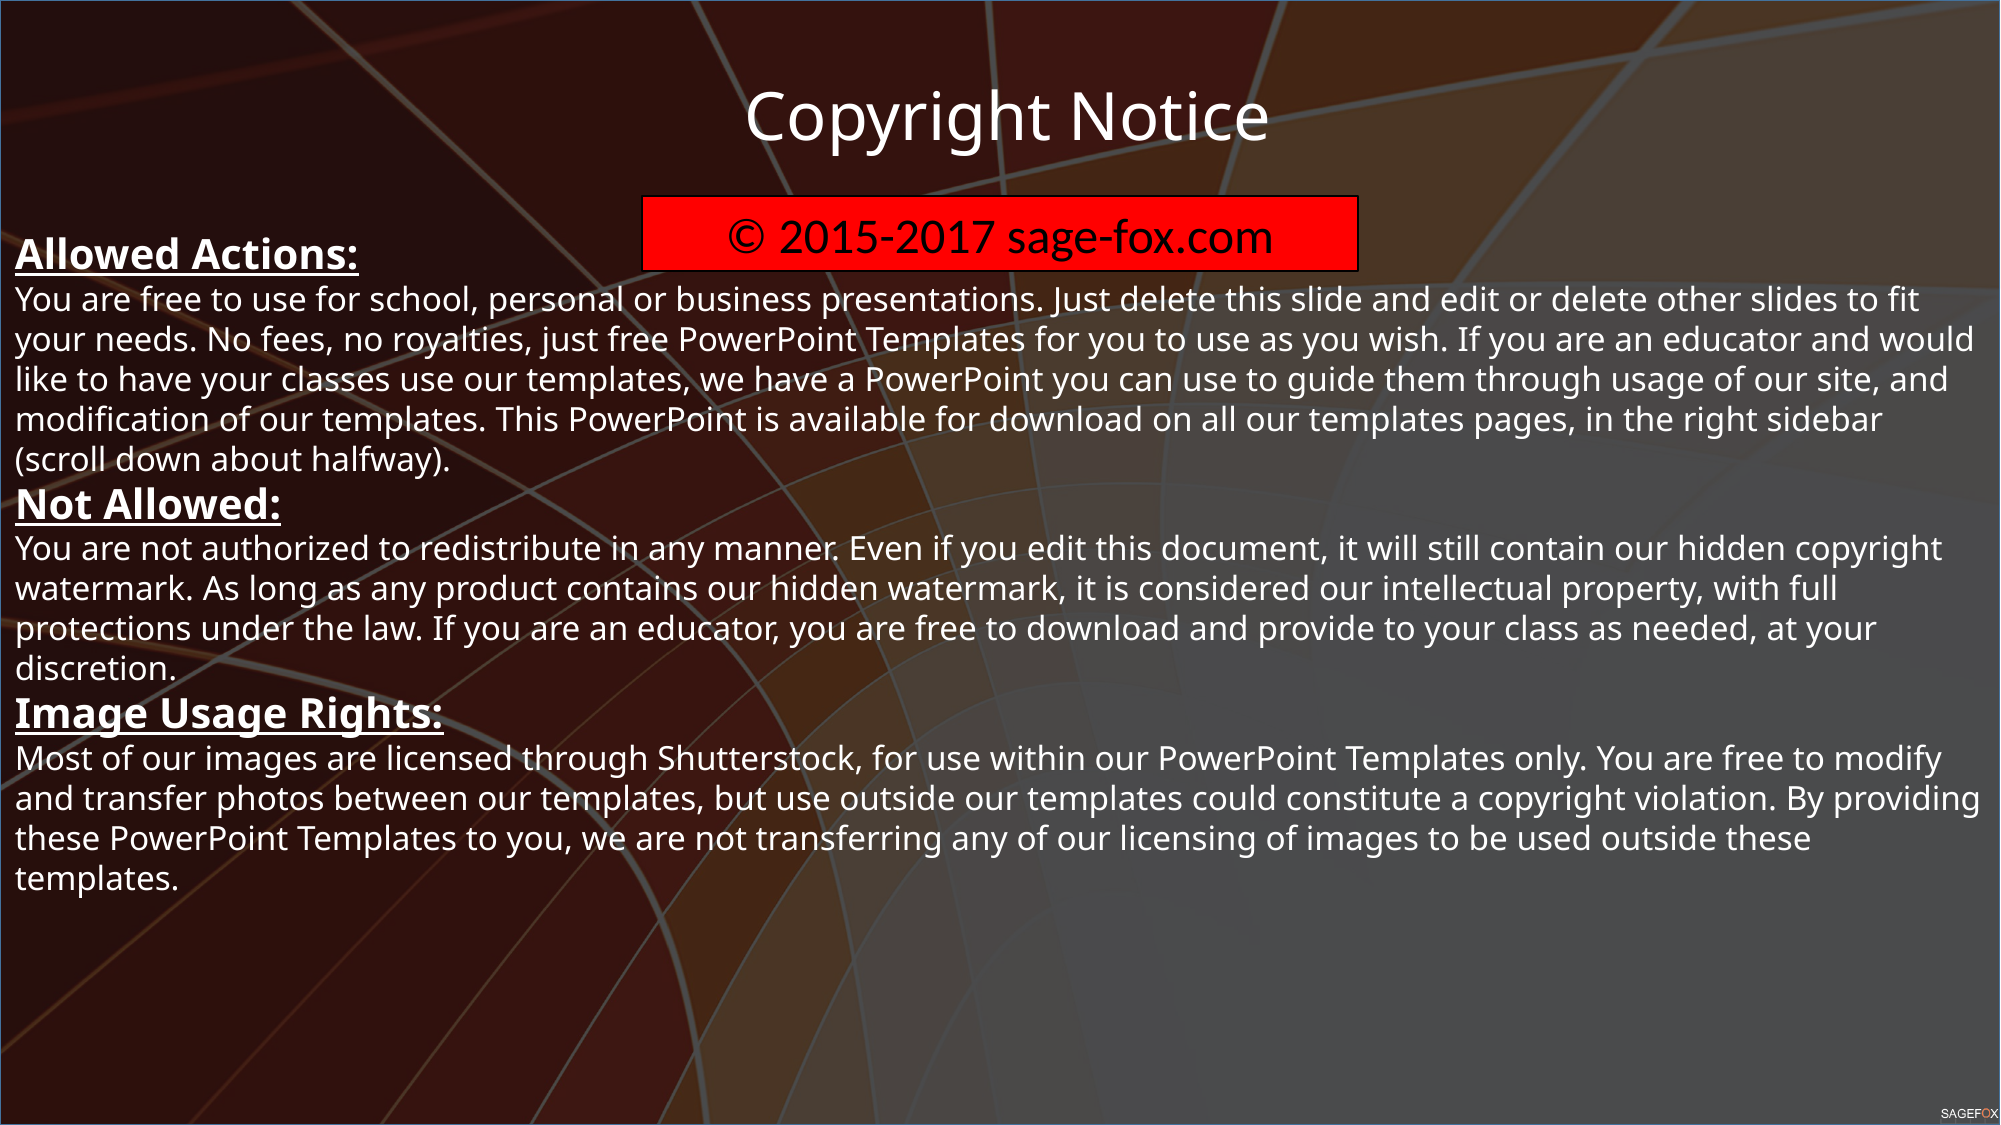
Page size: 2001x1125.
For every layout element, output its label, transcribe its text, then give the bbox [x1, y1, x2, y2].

text_box © 2015-2017 sage-fox.com [641, 196, 1358, 272]
text_box Allowed Actions: You are free to use for school, personal or business presentations. Just delete this slide and edit or delete other slides to fit your needs. No fees, no royalties, just free PowerPoint Templates for you to use as you wish. If you are an educator and would like to have your classes use our templates, we have a PowerPoint you can use to guide them through usage of our site, and modification of our templates. This PowerPoint is available for download on all our templates pages, in the right sidebar (scroll down about halfway). Not Allowed: You are not authorized to redistribute in any manner. Even if you edit this document, it will still contain our hidden copyright watermark. As long as any product contains our hidden watermark, it is considered our intellectual property, with full protections under the law. If you are an educator, you are free to download and provide to your class as needed, at your discretion. Image Usage Rights: Most of our images are licensed through Shutterstock, for use within our PowerPoint Templates only. You are free to modify and transfer photos between our templates, but use outside our templates could constitute a copyright violation. By providing these PowerPoint Templates to you, we are not transferring any of our licensing of images to be used outside these templates. [0, 0, 2000, 1125]
title Copyright Notice [493, 60, 1524, 178]
